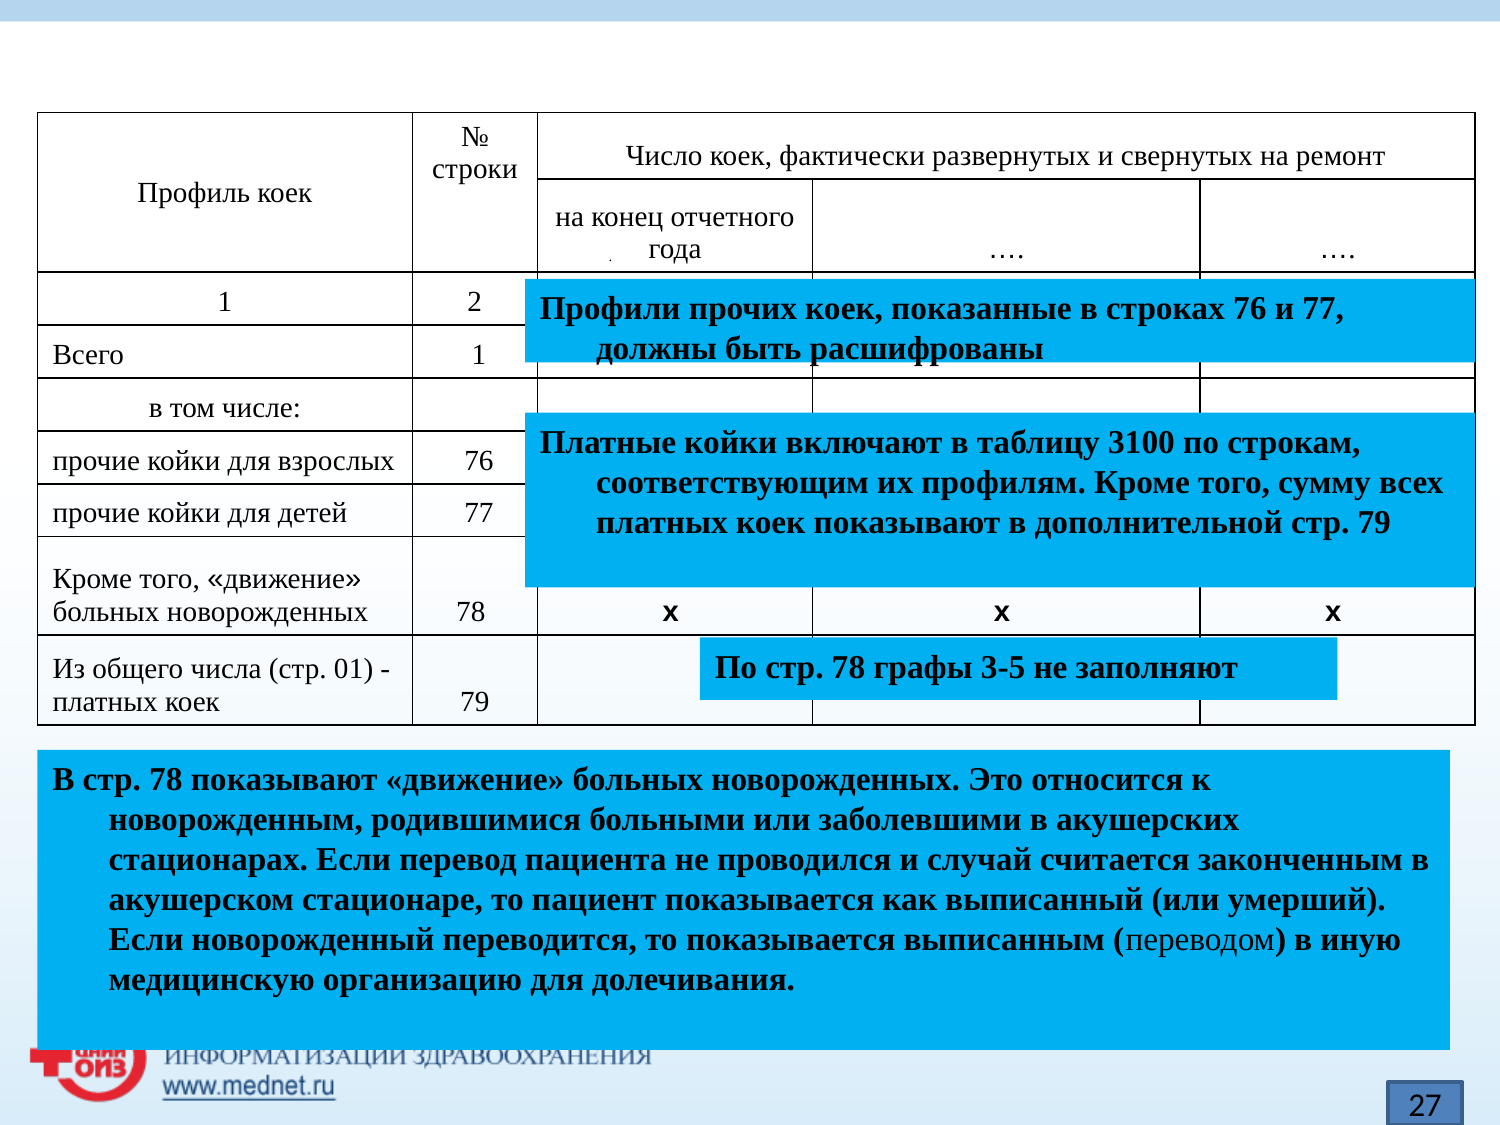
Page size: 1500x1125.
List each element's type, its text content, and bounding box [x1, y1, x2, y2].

table_cell 1 [38, 273, 412, 324]
table_cell [538, 379, 812, 412]
table_cell [1201, 379, 1474, 412]
table_cell [813, 363, 1199, 377]
table_cell [813, 379, 1199, 412]
table_cell 78 [413, 537, 537, 634]
text_box Платные койки включают в таблицу 3100 по строкам, соответствующим их профилям. Кроме того, сумму всех платных коек показывают в дополнительной стр. 79 [525, 412, 1475, 588]
picture [0, 0, 1500, 1125]
table_cell 77 [413, 485, 525, 536]
table_cell [538, 636, 812, 724]
table_cell Всего [38, 326, 412, 377]
text_box 27 [1386, 1080, 1464, 1125]
table_cell 1 [413, 326, 537, 377]
table_cell прочие койки для взрослых [38, 432, 412, 483]
table_cell на конец отчетного года [538, 180, 812, 271]
text_box По стр. 78 графы 3-5 не заполняют [699, 637, 1338, 700]
table_cell …. [813, 180, 1199, 271]
table_cell Кроме того, «движение» больных новорожденных [38, 537, 412, 634]
text_box Профили прочих коек, показанные в строках 76 и 77, должны быть расшифрованы [525, 278, 1475, 363]
table_cell прочие койки для детей [38, 485, 412, 536]
text_box В стр. 78 показывают «движение» больных новорожденных. Это относится к новорожденным, родившимися больными или заболевшими в акушерских стационарах. Если перевод пациента не проводился и случай считается законченным в акушерском стационаре, то пациент показывается как выписанный (или умерший). Если новорожденный переводится, то показывается выписанным (переводом) в иную медицинскую организацию для долечивания. [37, 749, 1450, 1050]
table_cell …. [1201, 180, 1474, 271]
table_cell х [813, 588, 1199, 634]
table_cell 79 [413, 636, 537, 724]
table_cell [1201, 363, 1474, 377]
table_header № строки [413, 113, 537, 271]
table_cell 4 [813, 273, 1199, 278]
table_cell [413, 379, 537, 430]
table_cell 2 [413, 273, 537, 324]
table_cell [538, 363, 812, 377]
table_cell 76 [413, 432, 525, 483]
table_cell Из общего числа (стр. 01) - платных коек [38, 636, 412, 724]
table_cell [813, 700, 1199, 724]
table_cell 5 [1201, 273, 1474, 278]
table_header Профиль коек [38, 113, 412, 271]
table_header Число коек, фактически развернутых и свернутых на ремонт [538, 113, 1474, 178]
table_cell х [538, 588, 812, 634]
table_cell х [1201, 588, 1474, 634]
table_cell 3 [538, 273, 812, 278]
table_cell [1201, 636, 1474, 724]
table_cell в том числе: [38, 379, 412, 430]
